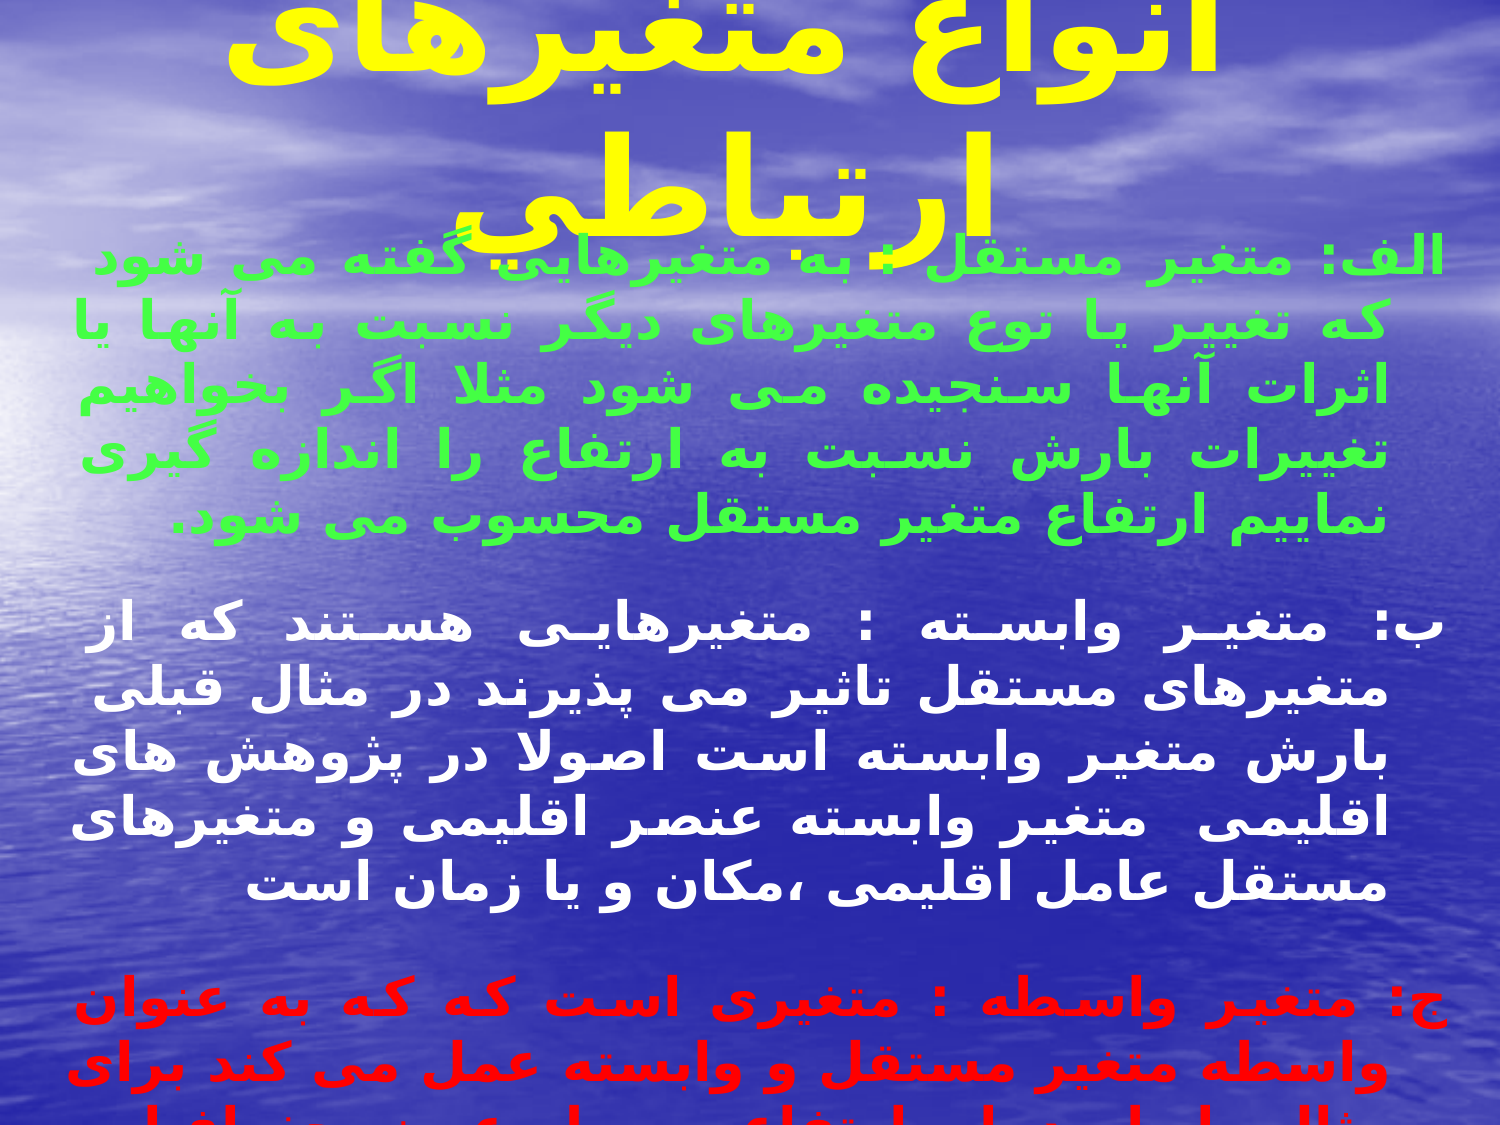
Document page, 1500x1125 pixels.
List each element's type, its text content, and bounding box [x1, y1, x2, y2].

title انواع متغیرهای ارتباطي [49, 0, 1401, 201]
list الف: متغیر مستقل : به متغیرهایی گفته می شود که تغییر یا توع متغیرهای دیگر نسبت به آنها یا اثرات آنها سنجیده می شود مثلا اگر بخواهیم تغییرات بارش نسبت به ارتفاع را اندازه گیری نماییم ارتفاع متغیر مستقل محسوب می شود. ب: متغیر وابسته : متغیرهایی هستند که از متغیرهای مستقل تاثیر می پذیرند در مثال قبلی بارش متغیر وابسته است اصولا در پژوهش های اقلیمی متغیر وابسته عنصر اقلیمی و متغیرهای مستقل عامل اقلیمی ،مکان و یا زمان است ج: متغیر واسطه : متغیری است که که به عنوان واسطه متغیر مستقل و وابسته عمل می کند برای مثال رابطه دما – ارتفاع بوسیله عرض جغرافیایی و یا زاویه شیب به هم مرتبط می شوند در این مثال عرض جغرافیایی می تواند هم با دما و هم با ارتفاع رابطه داشته باشد [49, 212, 1463, 1051]
